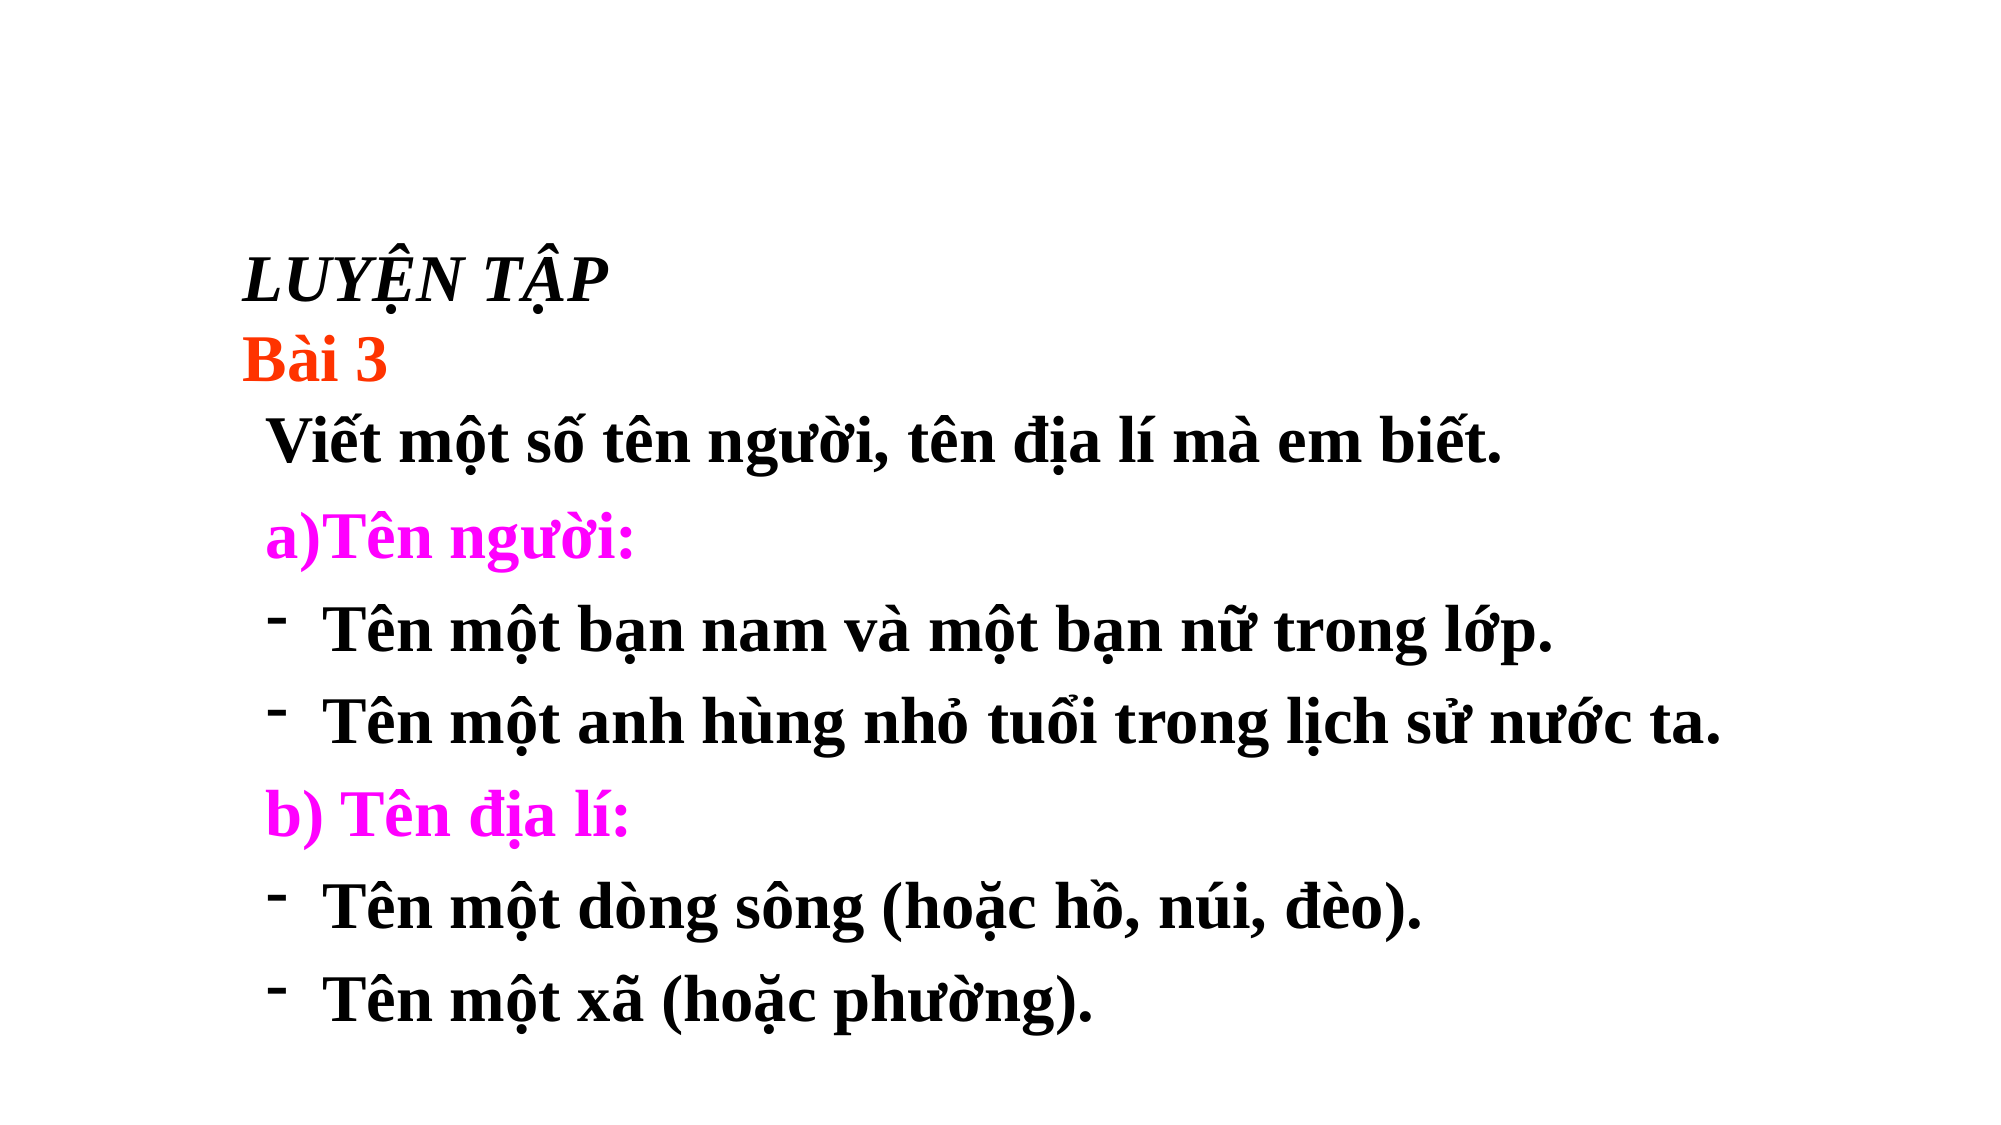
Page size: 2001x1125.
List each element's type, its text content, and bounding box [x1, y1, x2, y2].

text_box Tên người: Tên một bạn nam và một bạn nữ trong lớp. Tên một anh hùng nhỏ tuổi trong lịch sử nước ta. b) Tên địa lí: Tên một dòng sông (hoặc hồ, núi, đèo). Tên một xã (hoặc phường). [250, 484, 1759, 1042]
text_box LUYỆN TẬP Bài 3 [228, 227, 654, 402]
text_box Viết một số tên người, tên địa lí mà em biết. [250, 388, 1736, 484]
